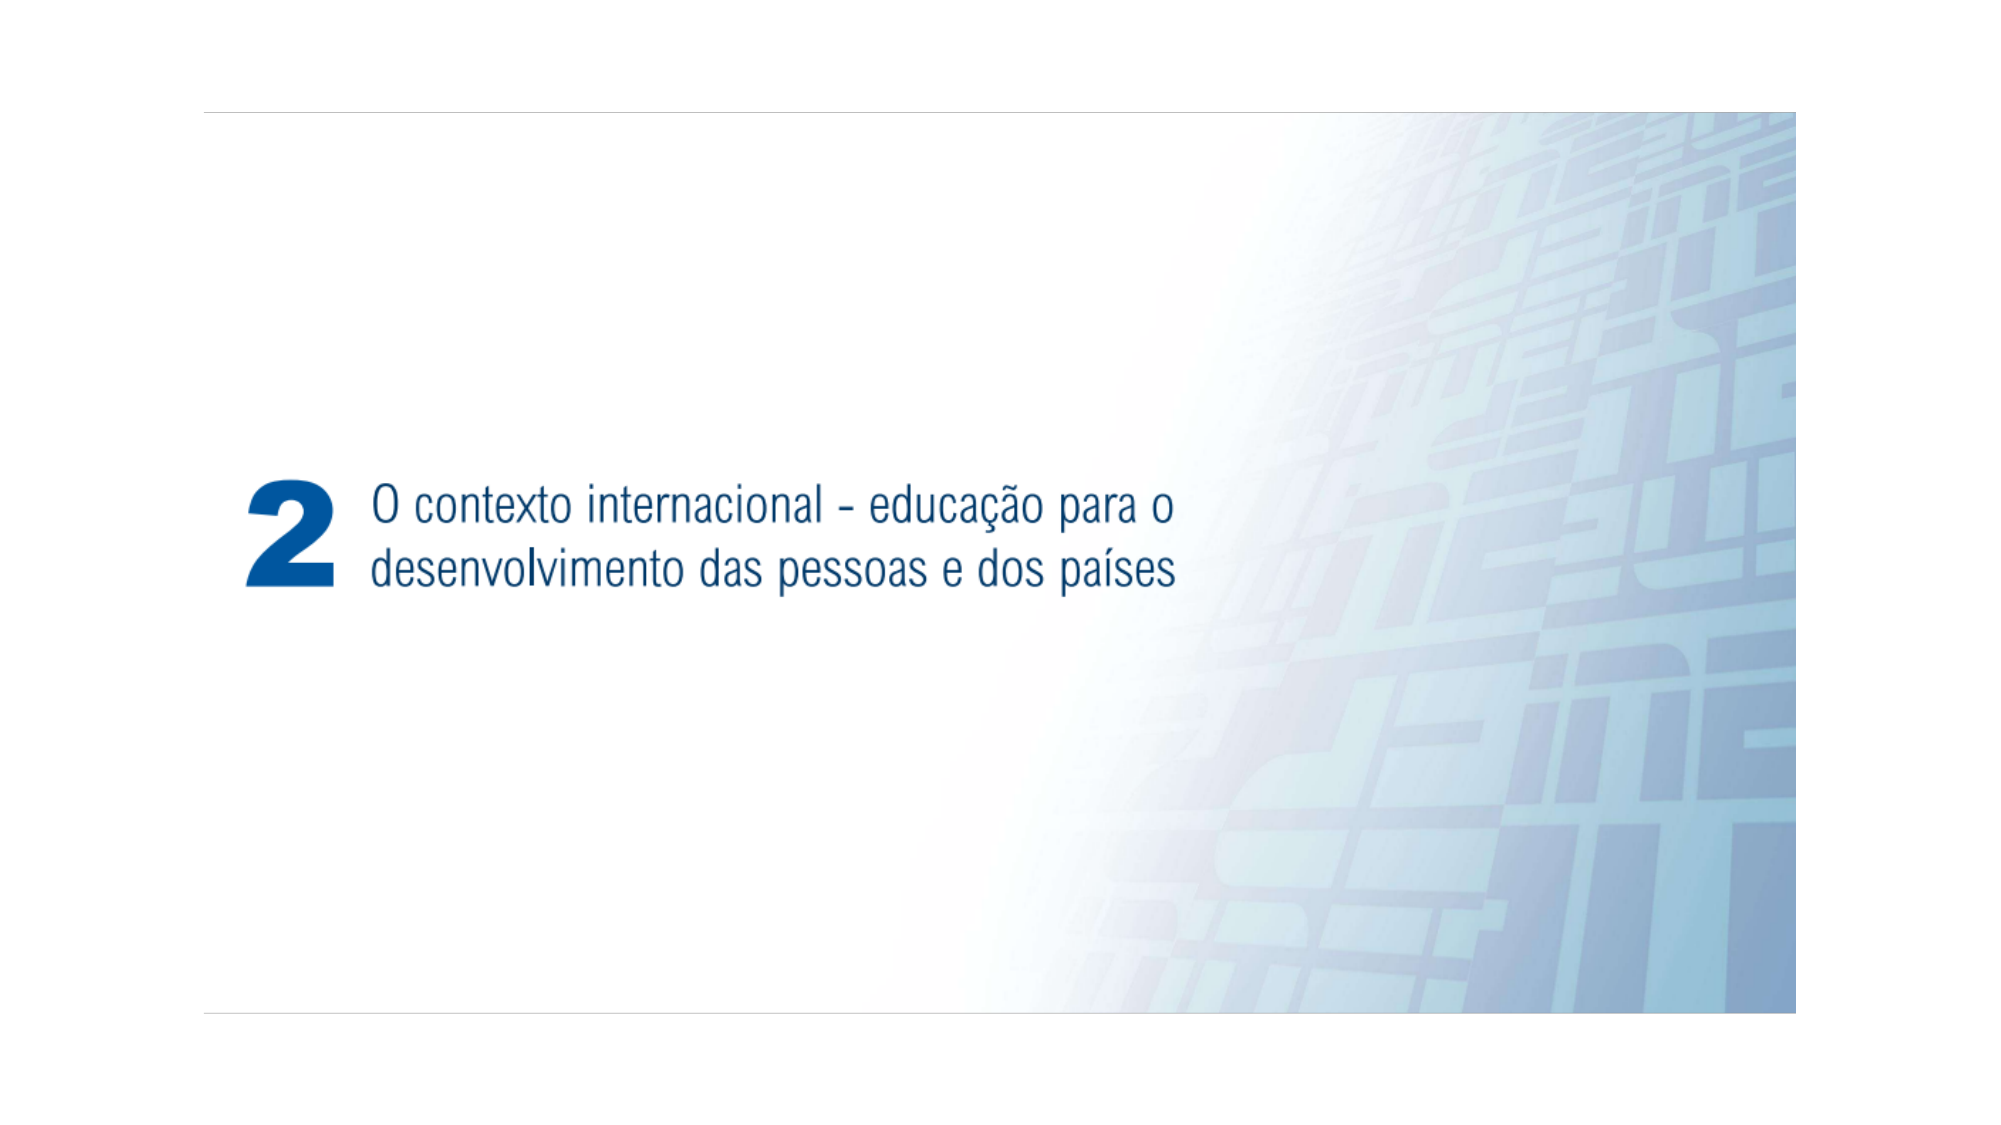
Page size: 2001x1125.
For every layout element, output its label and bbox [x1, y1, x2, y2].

picture [203, 0, 1796, 1125]
